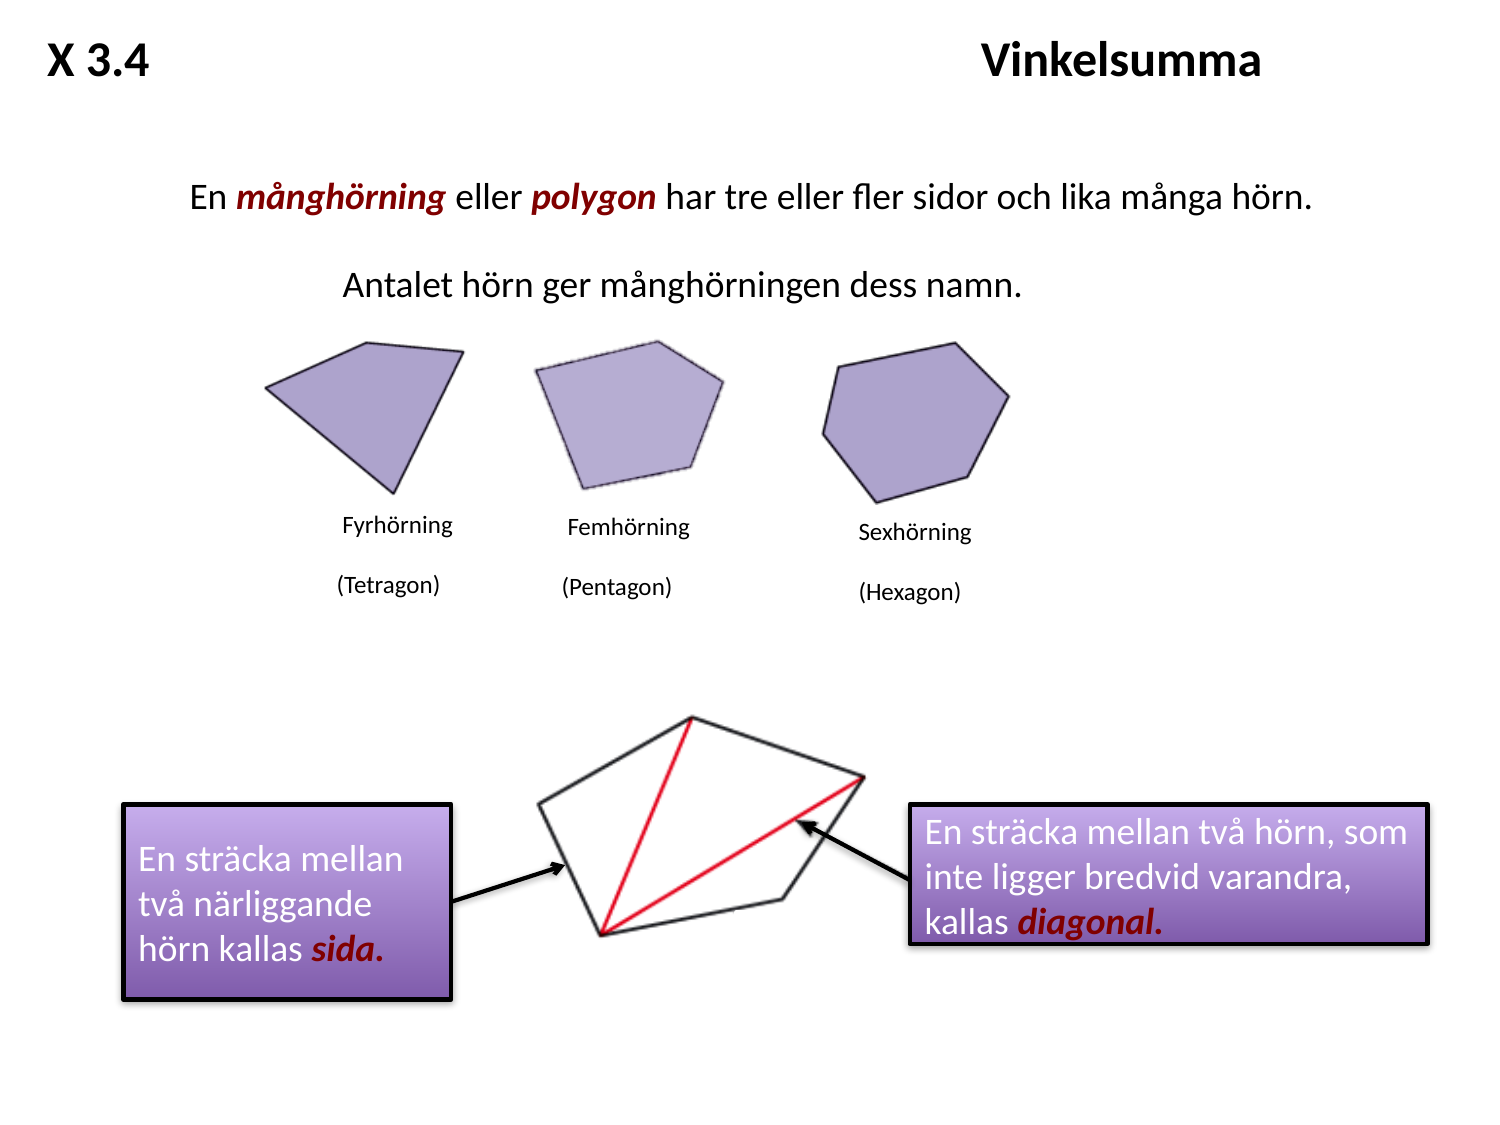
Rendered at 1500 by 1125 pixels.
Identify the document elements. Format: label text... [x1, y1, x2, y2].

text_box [518, 335, 737, 580]
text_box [123, 685, 1428, 1006]
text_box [814, 313, 1012, 585]
text_box Antalet hörn ger månghörningen dess namn. [327, 252, 1039, 313]
text_box En månghörning eller polygon har tre eller fler sidor och lika många hörn. [174, 164, 1428, 225]
text_box X 3.4 Vinkelsumma [32, 19, 1477, 94]
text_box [254, 335, 471, 578]
